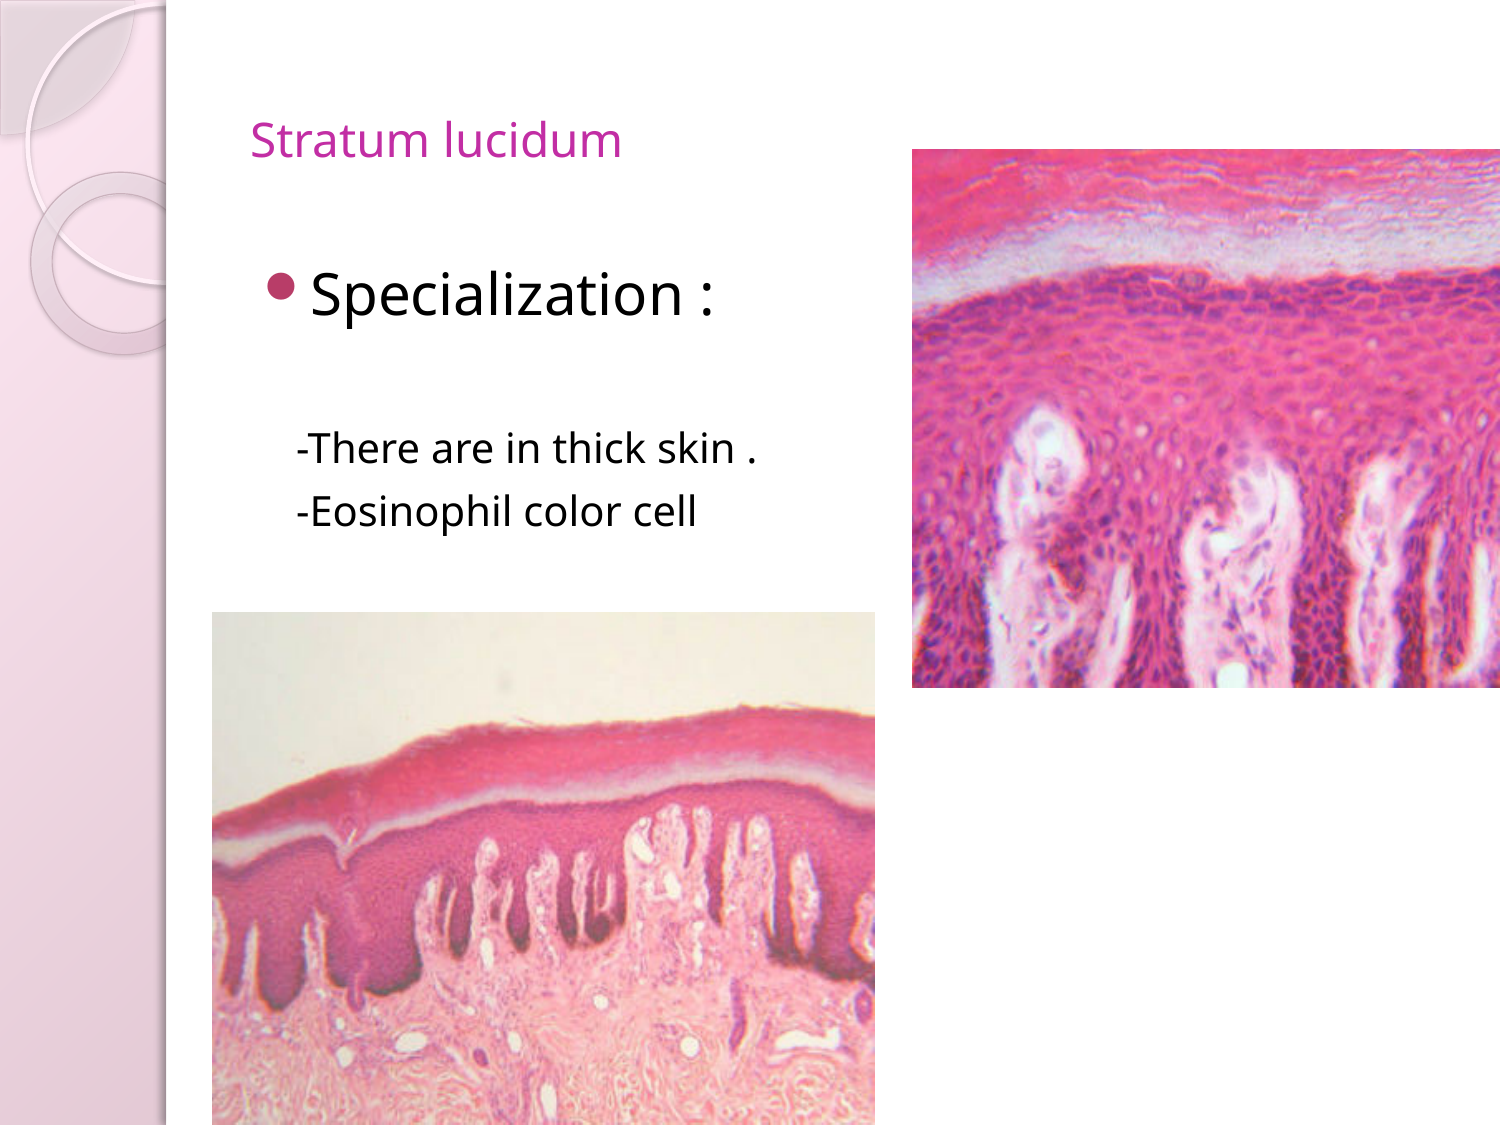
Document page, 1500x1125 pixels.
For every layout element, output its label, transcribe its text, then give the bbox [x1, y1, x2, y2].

picture [212, 612, 876, 1125]
title Stratum lucidum [235, 45, 1466, 233]
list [912, 149, 1500, 688]
list Specialization : -There are in thick skin . -Eosinophil color cell [235, 249, 836, 609]
